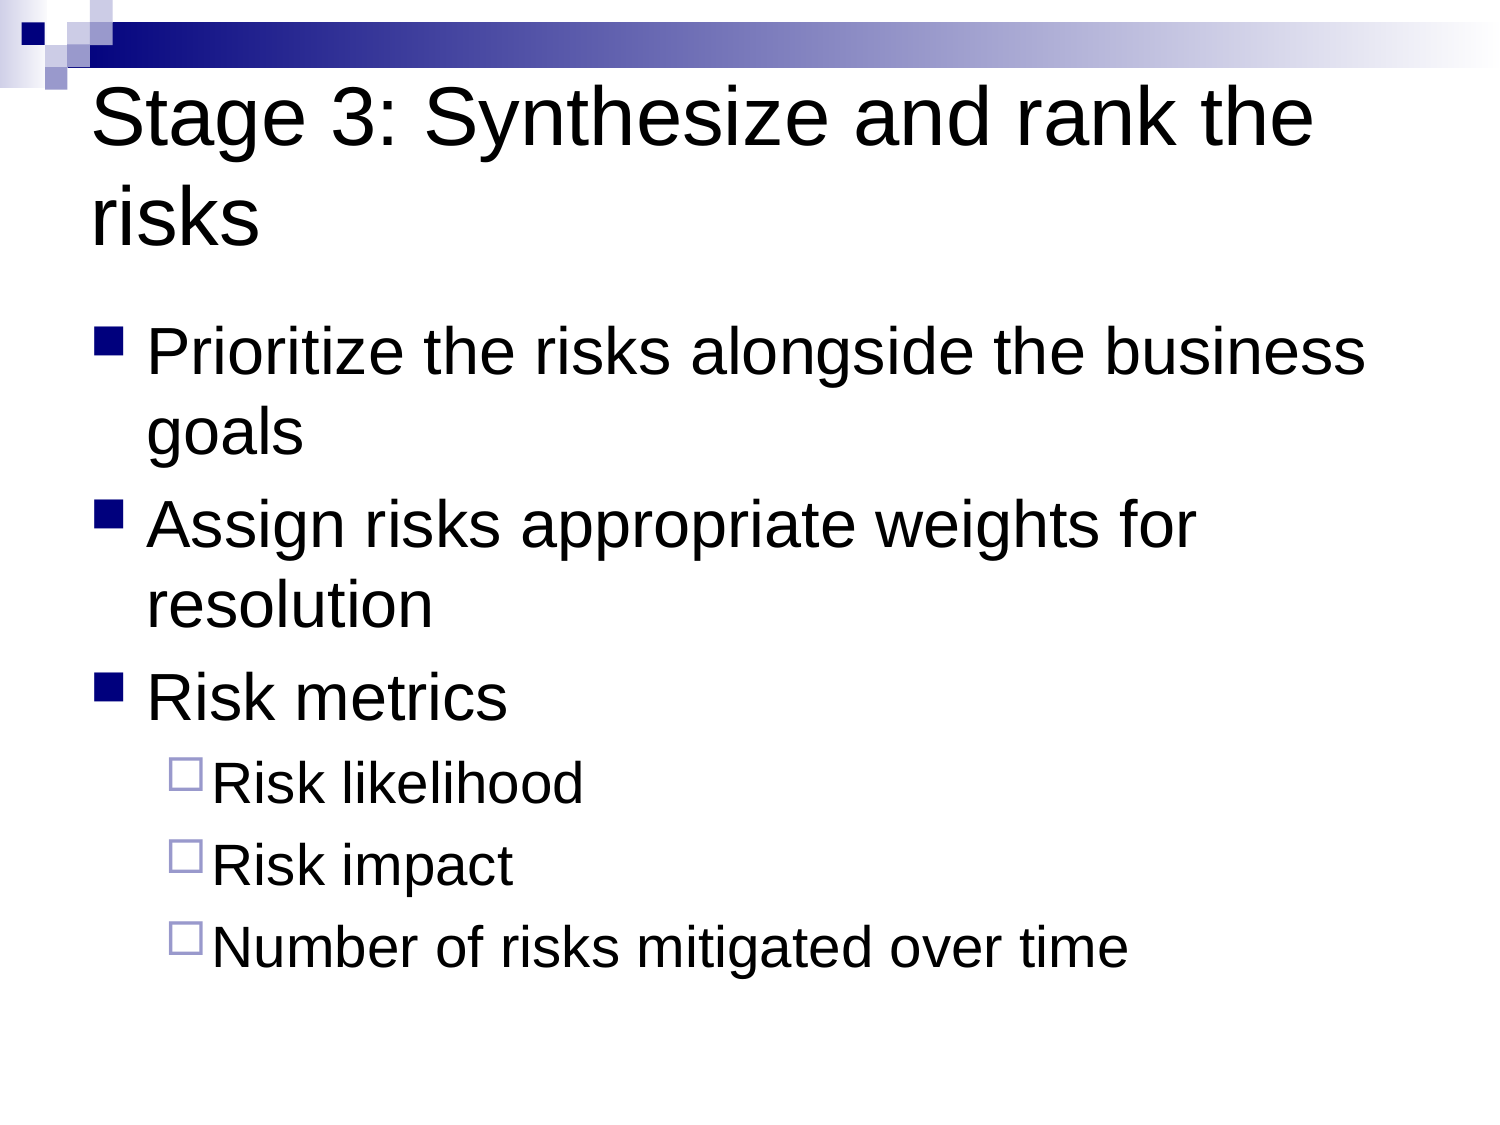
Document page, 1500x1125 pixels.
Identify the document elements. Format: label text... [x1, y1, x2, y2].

title Stage 3: Synthesize and rank the risks [75, 50, 1425, 275]
list Prioritize the risks alongside the business goals Assign risks appropriate weights for resolution Risk metrics Risk likelihood Risk impact Number of risks mitigated over time [75, 299, 1425, 938]
